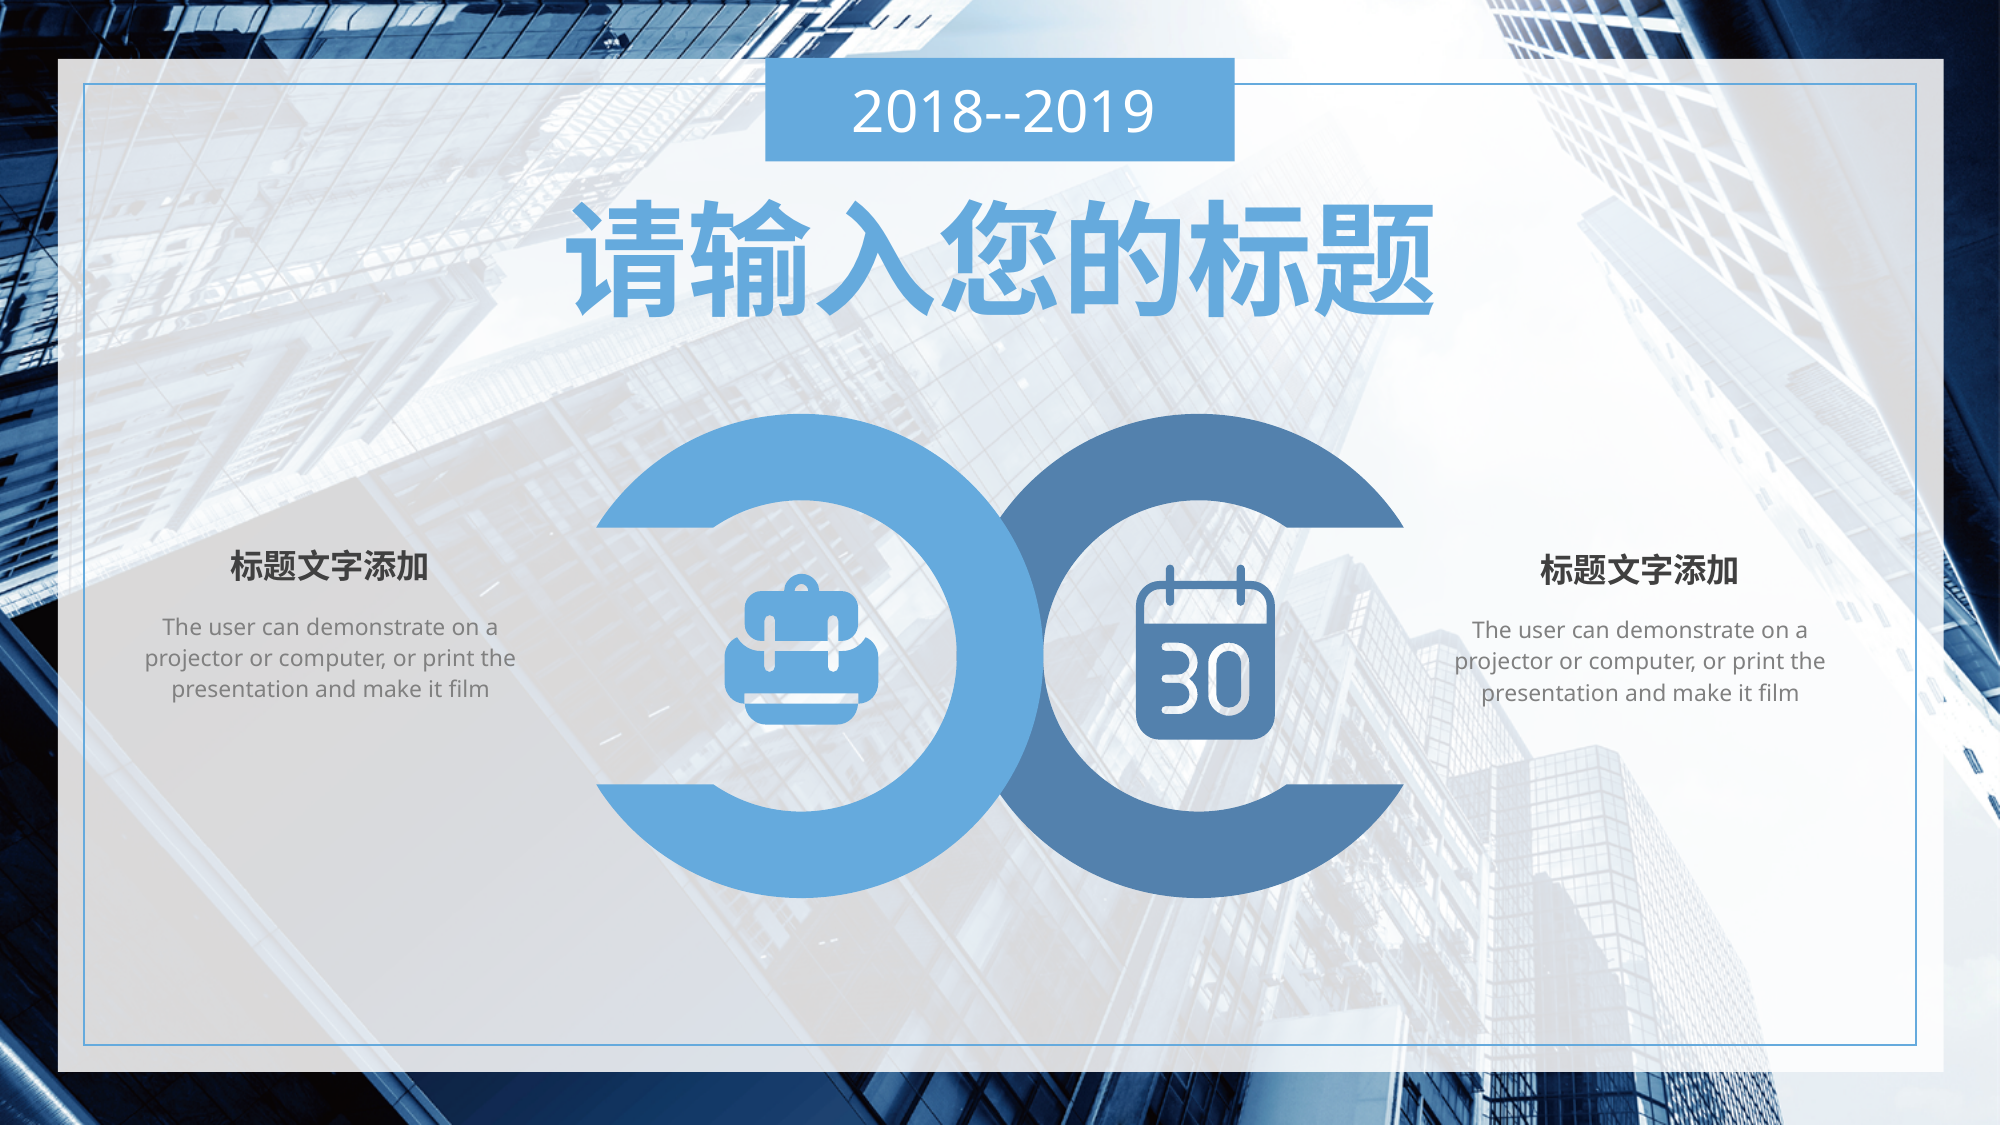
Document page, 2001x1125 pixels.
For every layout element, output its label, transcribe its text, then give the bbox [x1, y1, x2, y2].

text_box [724, 637, 879, 725]
picture [0, 0, 2000, 1125]
text_box [744, 573, 859, 641]
text_box 请输入您的标题 [547, 173, 1453, 339]
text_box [100, 538, 561, 725]
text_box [1410, 541, 1871, 729]
text_box [1000, 670, 1406, 900]
text_box [1000, 412, 1406, 642]
text_box [1135, 564, 1275, 740]
text_box [594, 412, 1045, 900]
